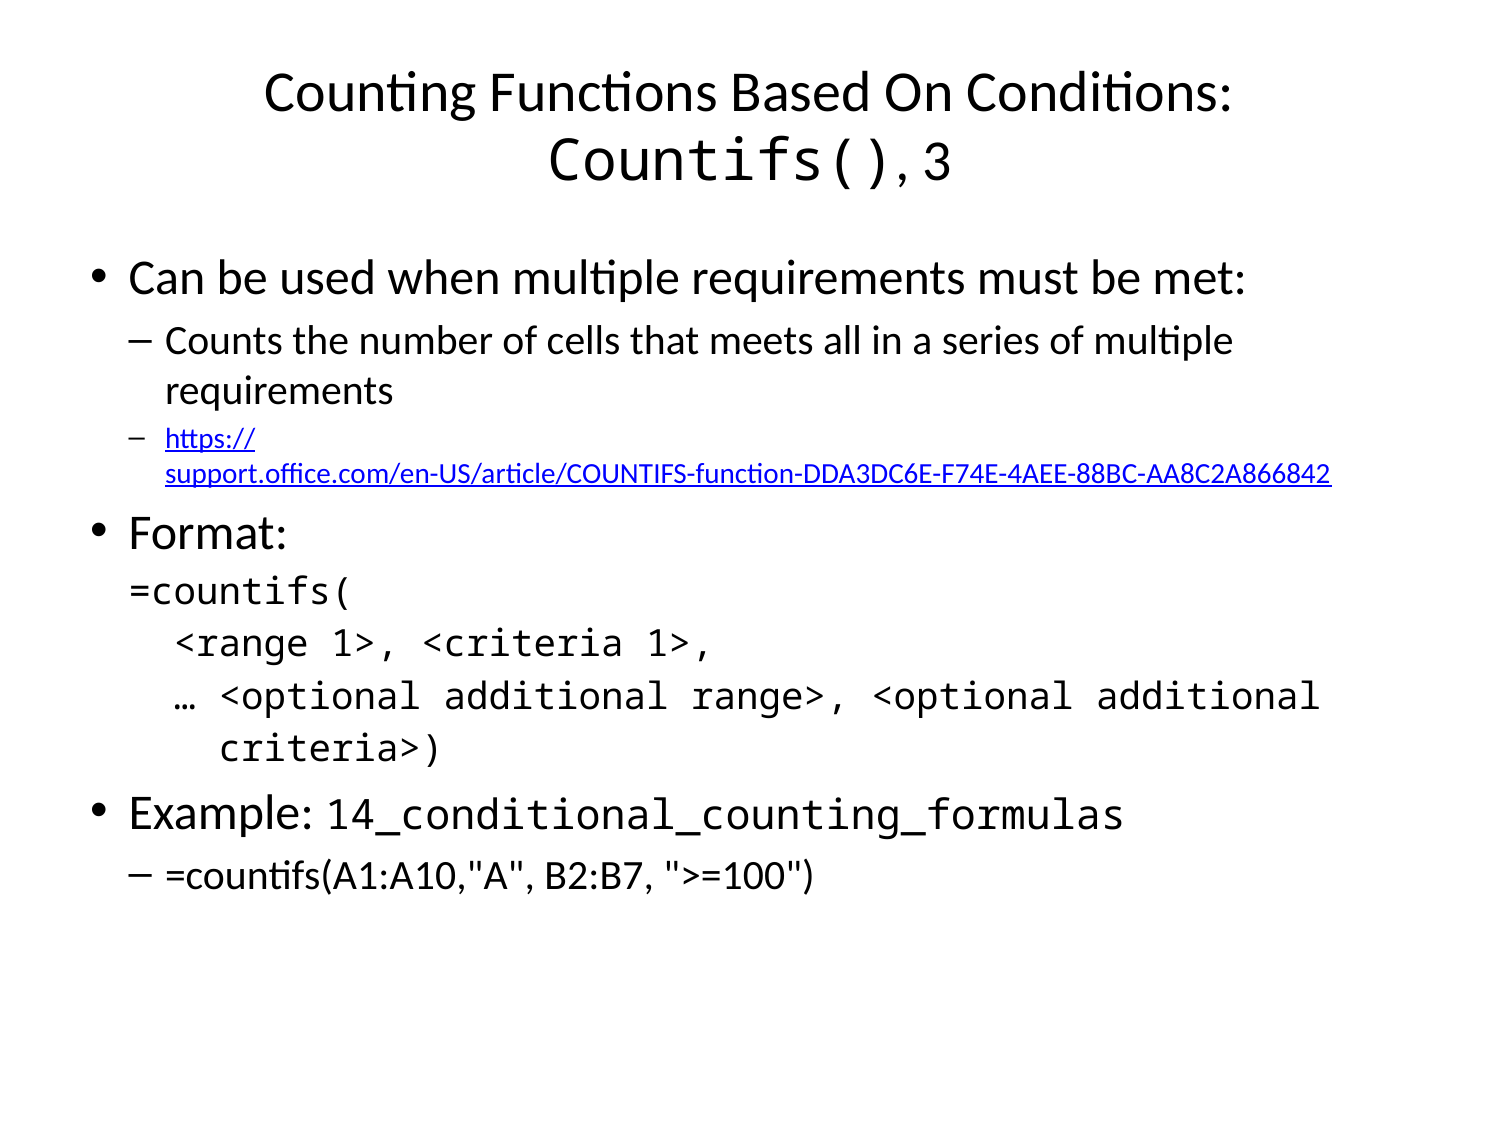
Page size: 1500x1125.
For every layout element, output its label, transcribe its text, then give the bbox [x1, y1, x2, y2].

list Can be used when multiple requirements must be met: Counts the number of cells that meets all in a series of multiple requirements https://support.office.com/en-US/article/COUNTIFS-function-DDA3DC6E-F74E-4AEE-88BC-AA8C2A866842 Format: =countifs( <range 1>, <criteria 1>, … <optional additional range>, <optional additional criteria>) Example: 14_conditional_counting_formulas =countifs(A1:A10,"A", B2:B7, ">=100") [75, 237, 1425, 1063]
title Counting Functions Based On Conditions: Countifs(), 3 [75, 45, 1425, 200]
